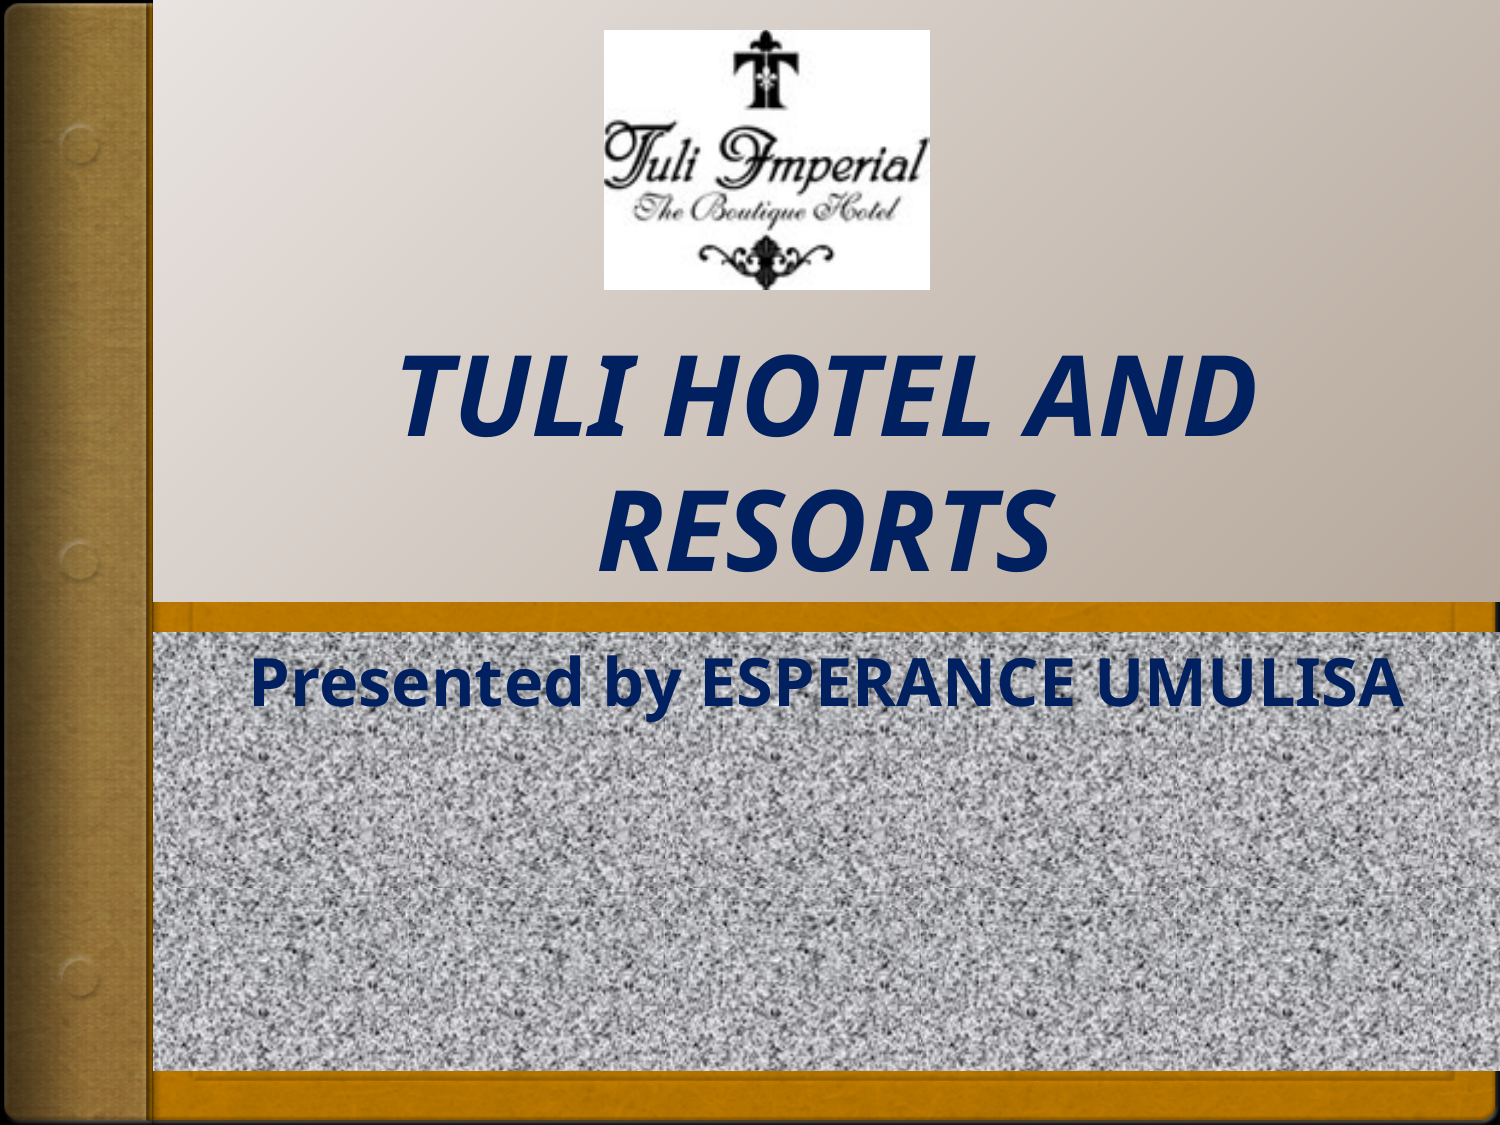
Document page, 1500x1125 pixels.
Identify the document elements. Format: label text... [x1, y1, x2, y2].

title TULI HOTEL AND RESORTS [153, 0, 1500, 602]
picture [0, 0, 1500, 1125]
picture [603, 29, 931, 291]
subtitle Presented by ESPERANCE UMULISA [153, 632, 1500, 1071]
